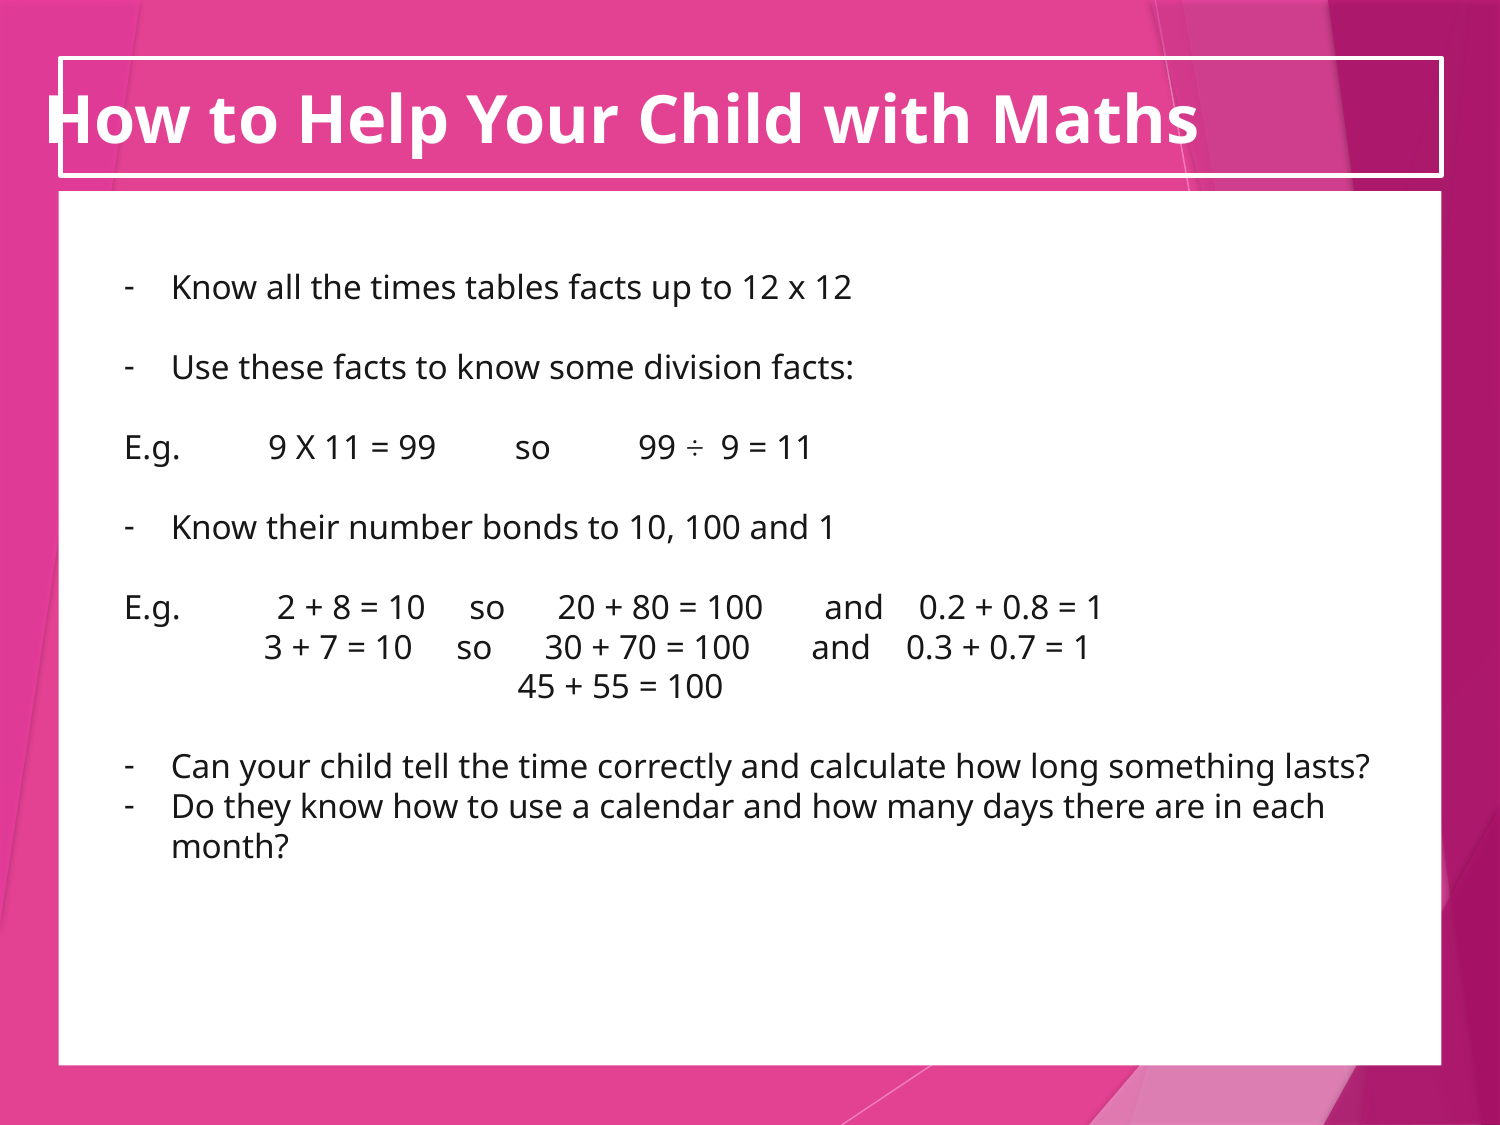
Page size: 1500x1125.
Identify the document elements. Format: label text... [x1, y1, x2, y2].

text_box [59, 56, 1443, 177]
text_box Know all the times tables facts up to 12 x 12 Use these facts to know some division facts: E.g. 9 X 11 = 99 so 99 ÷ 9 = 11 Know their number bonds to 10, 100 and 1 E.g. 2 + 8 = 10 so 20 + 80 = 100 and 0.2 + 0.8 = 1 3 + 7 = 10 so 30 + 70 = 100 and 0.3 + 0.7 = 1 45 + 55 = 100 Can your child tell the time correctly and calculate how long something lasts? Do they know how to use a calendar and how many days there are in each month? [57, 190, 1443, 1067]
text_box How to Help Your Child with Maths [28, 69, 1216, 165]
